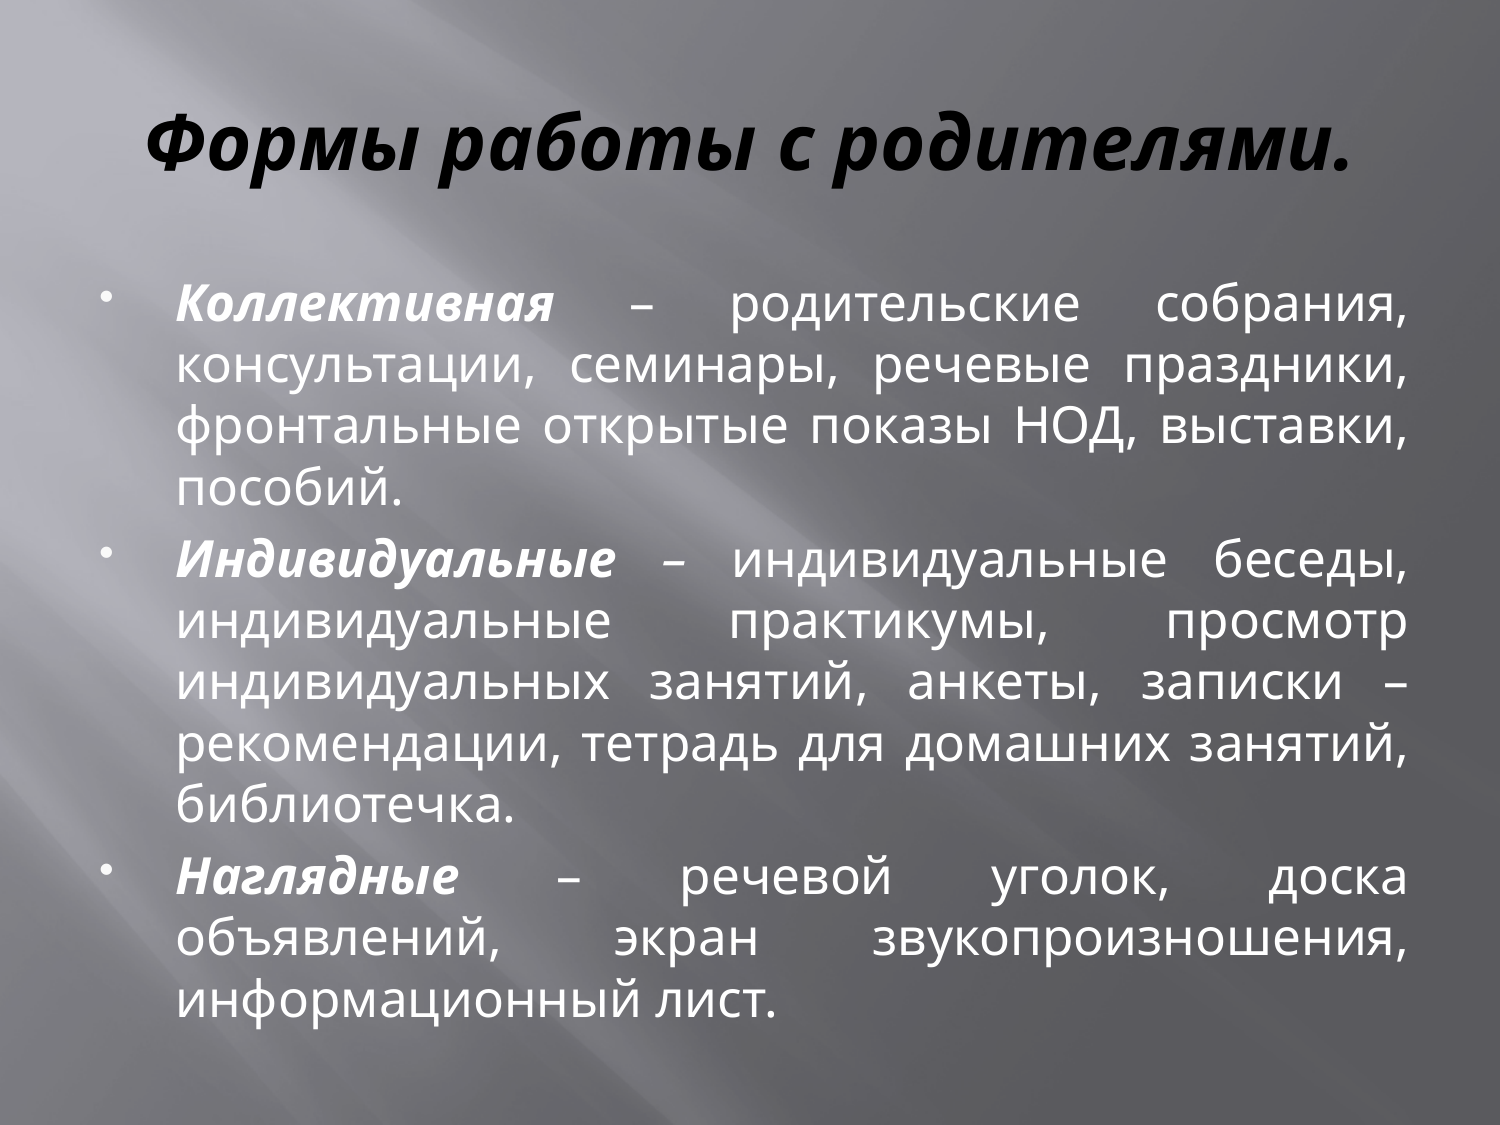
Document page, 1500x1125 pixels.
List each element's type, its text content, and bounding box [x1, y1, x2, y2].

title Формы работы с родителями. [75, 45, 1425, 233]
list Коллективная – родительские собрания, консультации, семинары, речевые праздники, фронтальные открытые показы НОД, выставки, пособий. Индивидуальные – индивидуальные беседы, индивидуальные практикумы, просмотр индивидуальных занятий, анкеты, записки – рекомендации, тетрадь для домашних занятий, библиотечка. Наглядные – речевой уголок, доска объявлений, экран звукопроизношения, информационный лист. [75, 262, 1425, 1035]
